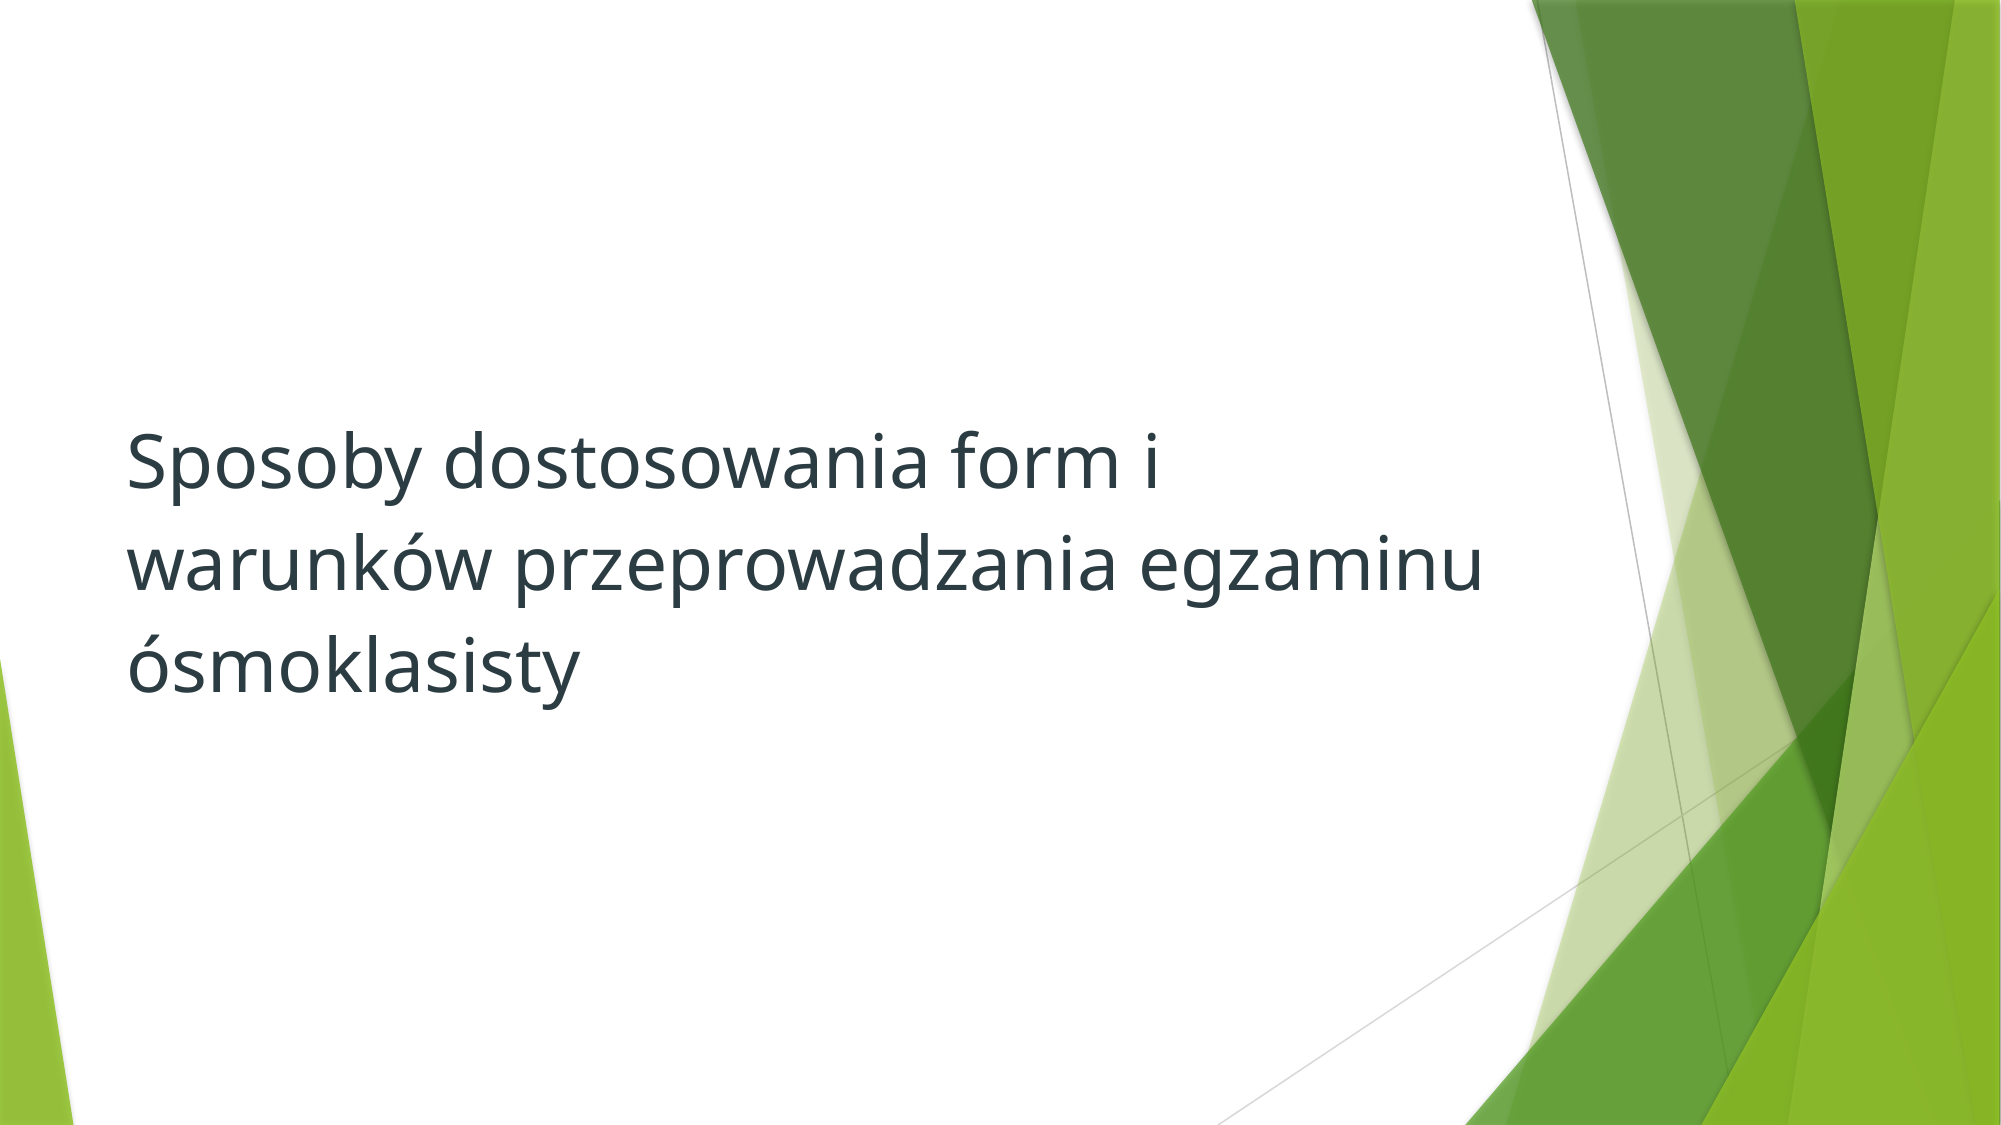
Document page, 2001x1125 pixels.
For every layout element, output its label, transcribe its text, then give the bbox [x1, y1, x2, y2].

title Sposoby dostosowania form i warunków przeprowadzania egzaminu ósmoklasisty [111, 400, 1522, 811]
